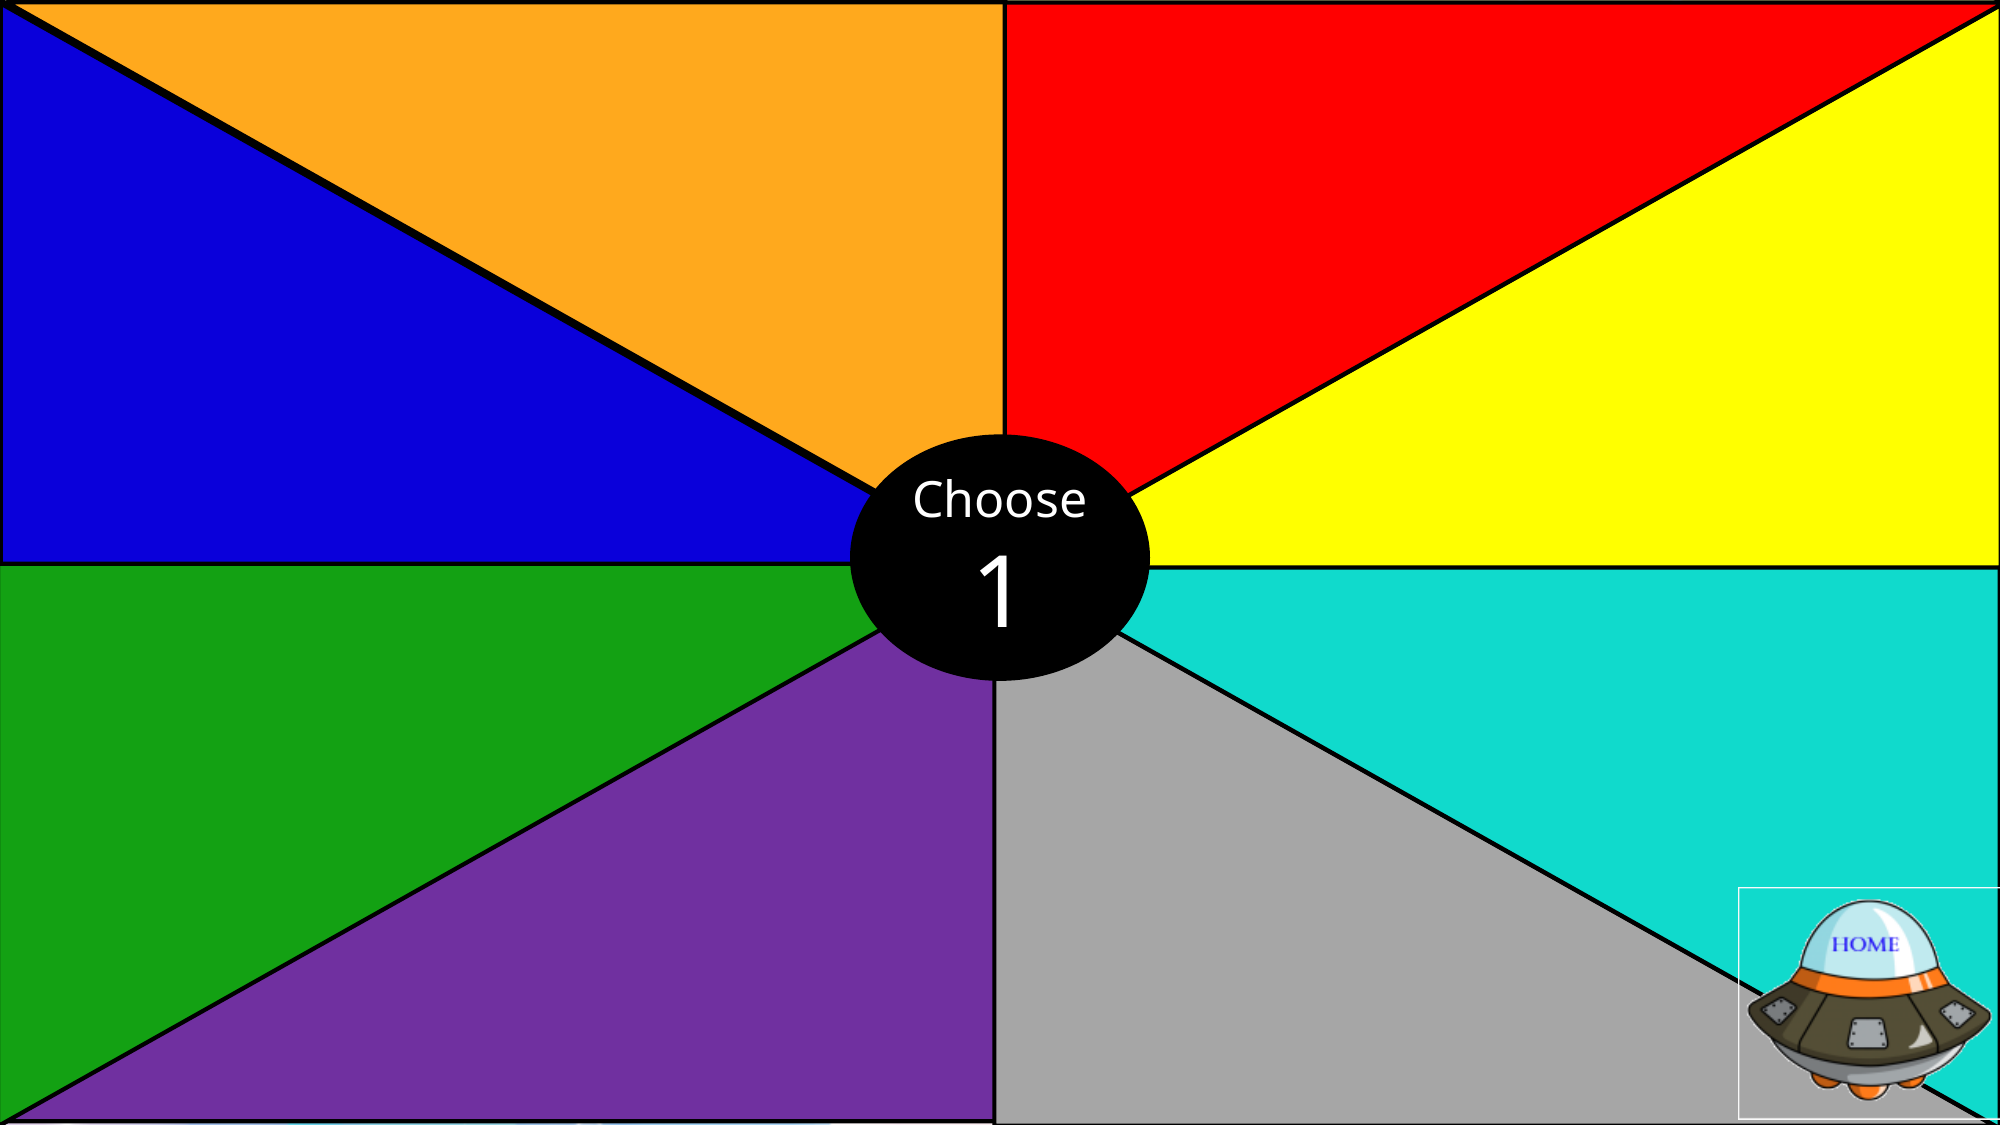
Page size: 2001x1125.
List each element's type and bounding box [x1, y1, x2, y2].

picture [1737, 887, 2000, 1120]
text_box [0, 0, 999, 562]
text_box [1001, 0, 2000, 562]
text_box [0, 572, 995, 1125]
text_box [1004, 574, 2000, 1125]
